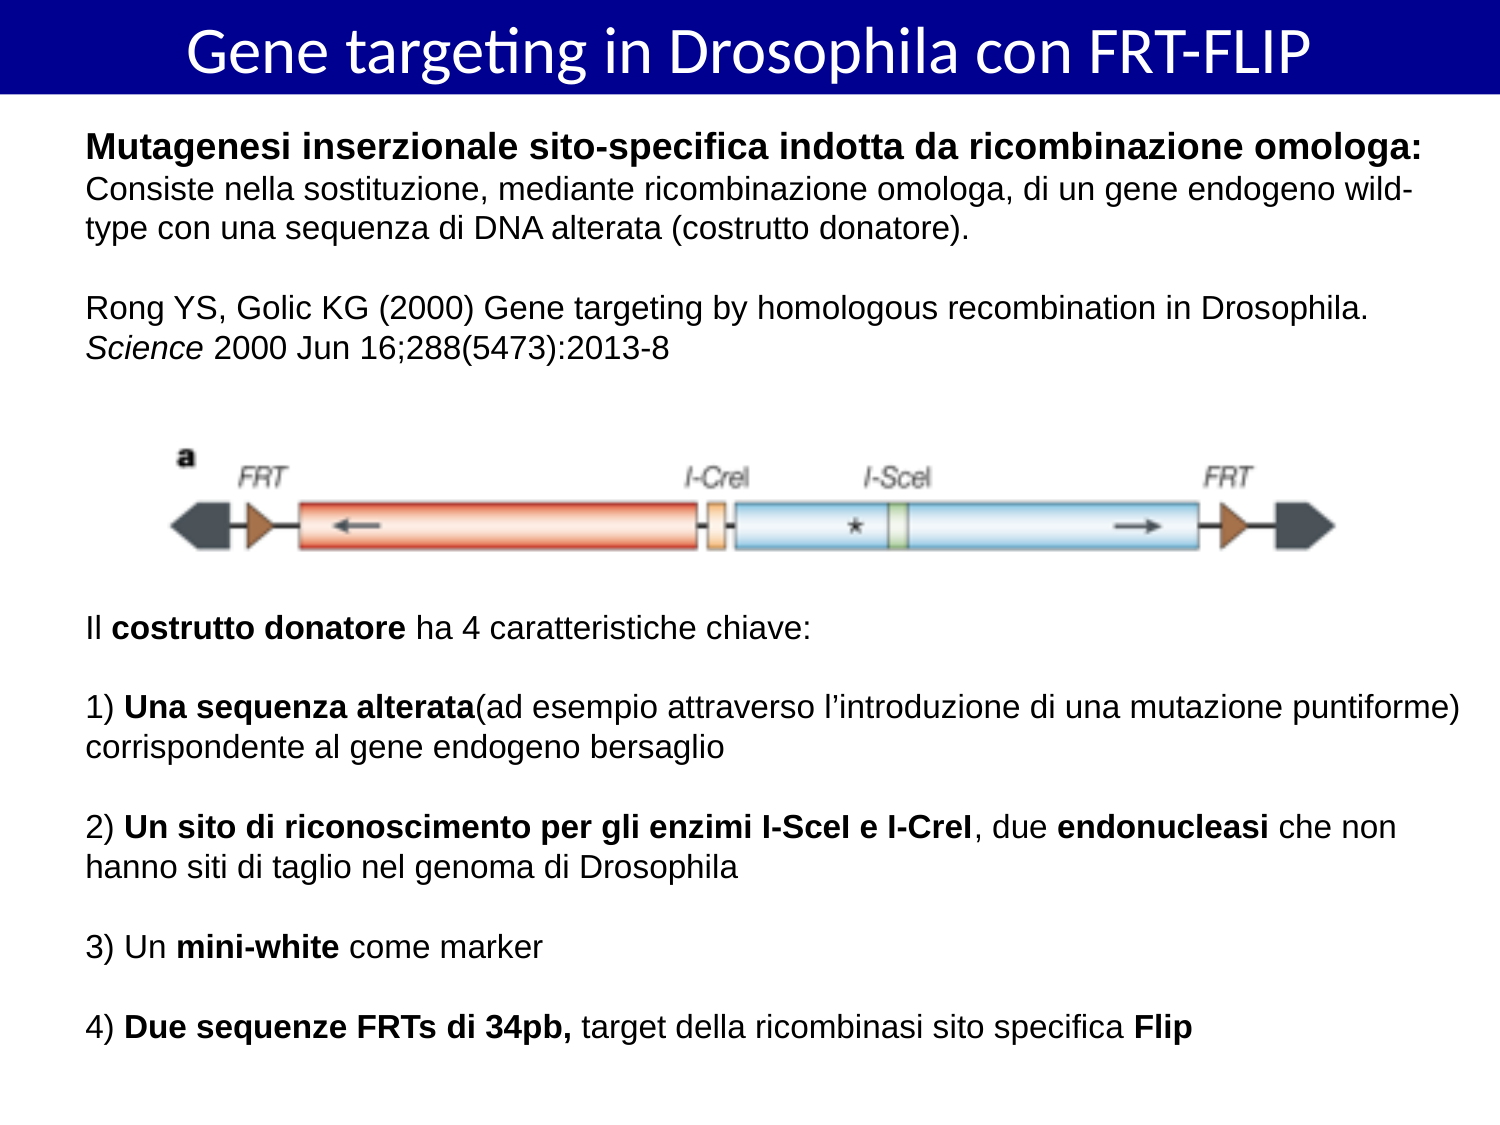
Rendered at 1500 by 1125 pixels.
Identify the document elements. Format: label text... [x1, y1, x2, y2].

picture [103, 427, 1387, 569]
text_box Mutagenesi inserzionale sito-specifica indotta da ricombinazione omologa: Consiste nella sostituzione, mediante ricombinazione omologa, di un gene endogeno wild-type con una sequenza di DNA alterata (costrutto donatore). Rong YS, Golic KG (2000) Gene targeting by homologous recombination in Drosophila. Science 2000 Jun 16;288(5473):2013-8 Il costrutto donatore ha 4 caratteristiche chiave: 1) Una sequenza alterata(ad esempio attraverso l’introduzione di una mutazione puntiforme) corrispondente al gene endogeno bersaglio 2) Un sito di riconoscimento per gli enzimi I-SceI e I-CreI, due endonucleasi che non hanno siti di taglio nel genoma di Drosophila 3) Un mini-white come marker 4) Due sequenze FRTs di 34pb, target della ricombinasi sito specifica Flip [70, 114, 1484, 1125]
text_box Gene targeting in Drosophila con FRT-FLIP [0, 0, 1500, 95]
